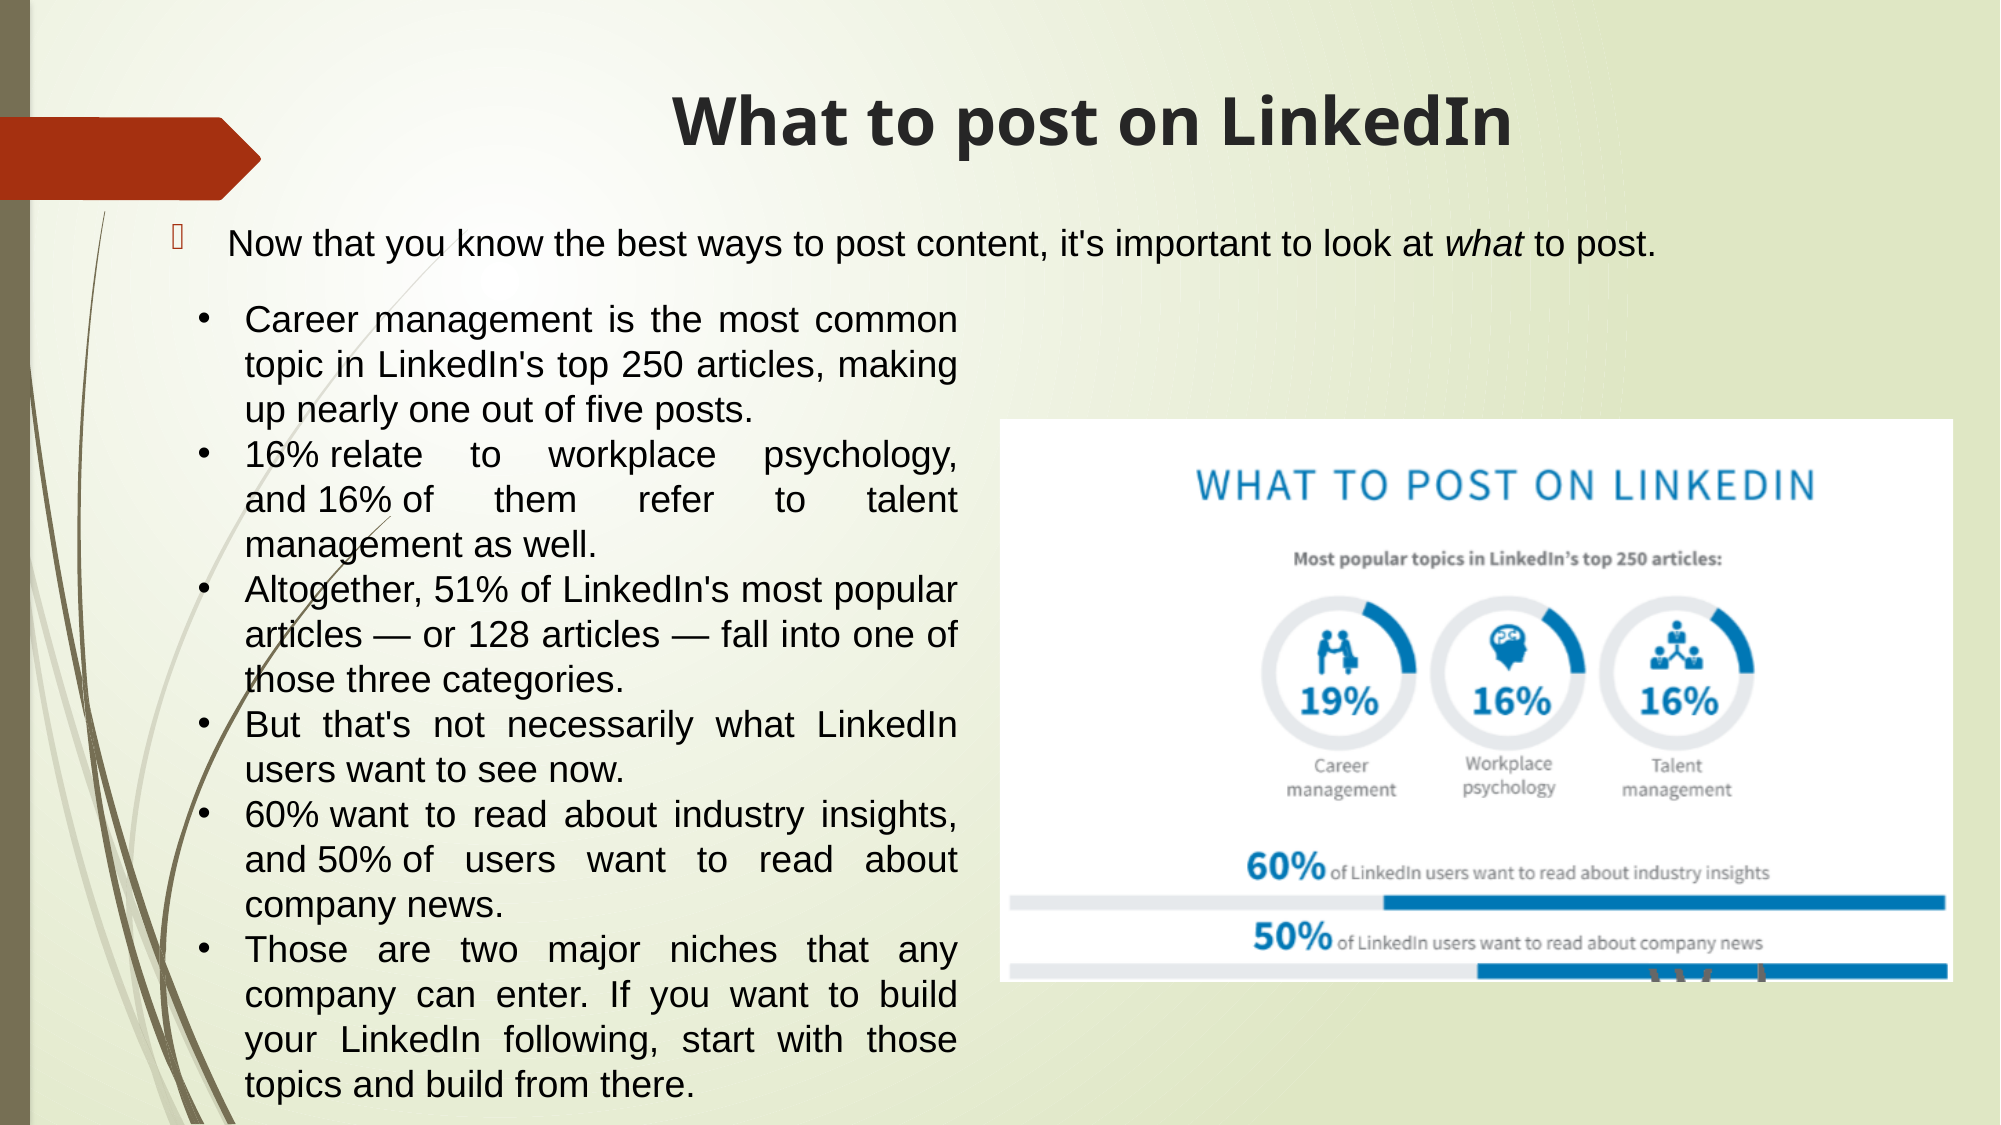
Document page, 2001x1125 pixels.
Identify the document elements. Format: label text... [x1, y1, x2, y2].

picture [999, 418, 1954, 982]
text_box Career management is the most common topic in LinkedIn's top 250 articles, making up nearly one out of five posts. 16% relate to workplace psychology, and 16% of them refer to talent management as well. Altogether, 51% of LinkedIn's most popular articles — or 128 articles — fall into one of those three categories. But that's not necessarily what LinkedIn users want to see now. 60% want to read about industry insights, and 50% of users want to read about company news. Those are two major niches that any company can enter. If you want to build your LinkedIn following, start with those topics and build from there. [182, 287, 974, 1113]
list Now that you know the best ways to post content, it's important to look at what to post. [156, 0, 1735, 611]
